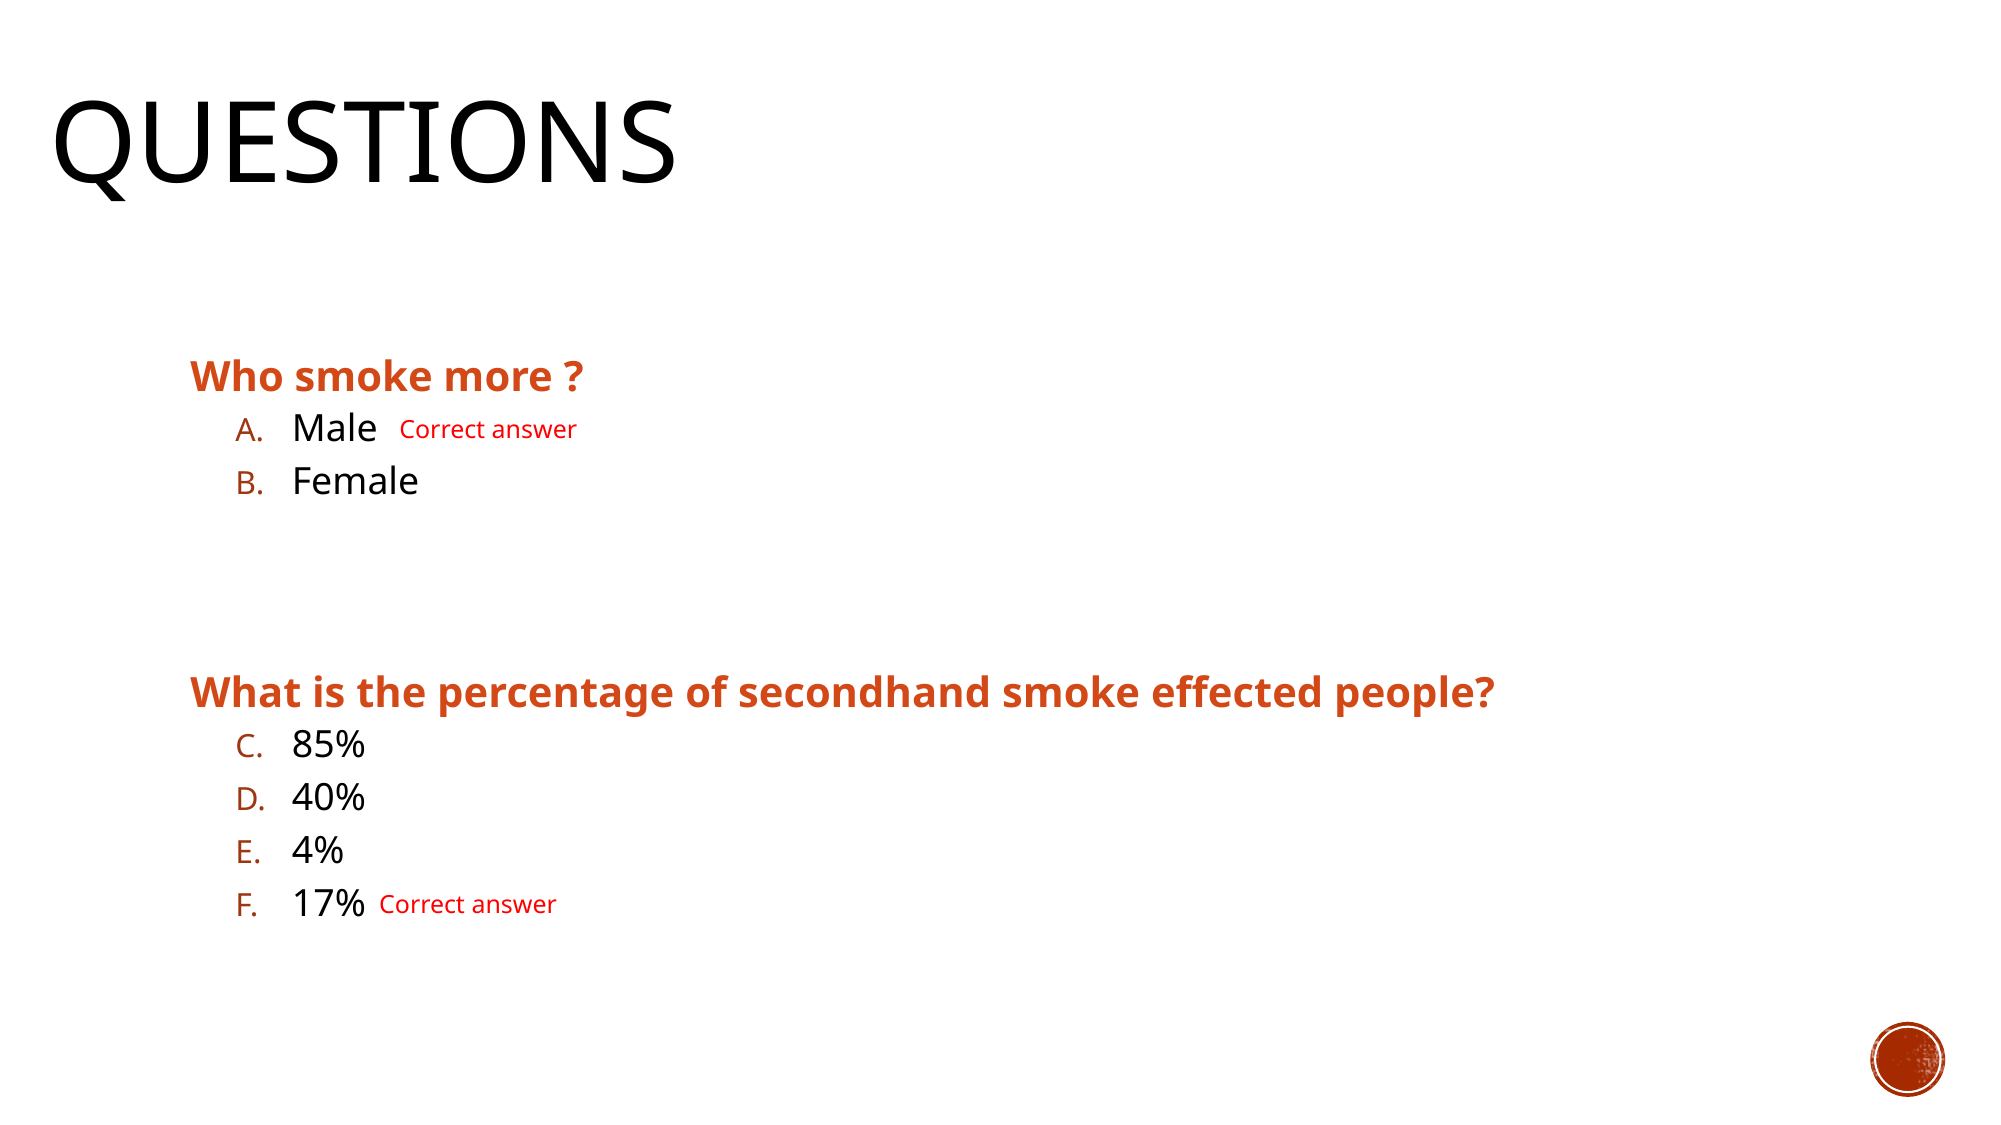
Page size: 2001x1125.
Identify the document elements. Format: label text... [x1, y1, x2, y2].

list Who smoke more ? Male Female What is the percentage of secondhand smoke effected people? 85% 40% 4% 17% [175, 348, 1826, 1013]
text_box Correct answer [384, 406, 595, 451]
title questions [34, 13, 1685, 278]
text_box Correct answer [364, 881, 574, 926]
